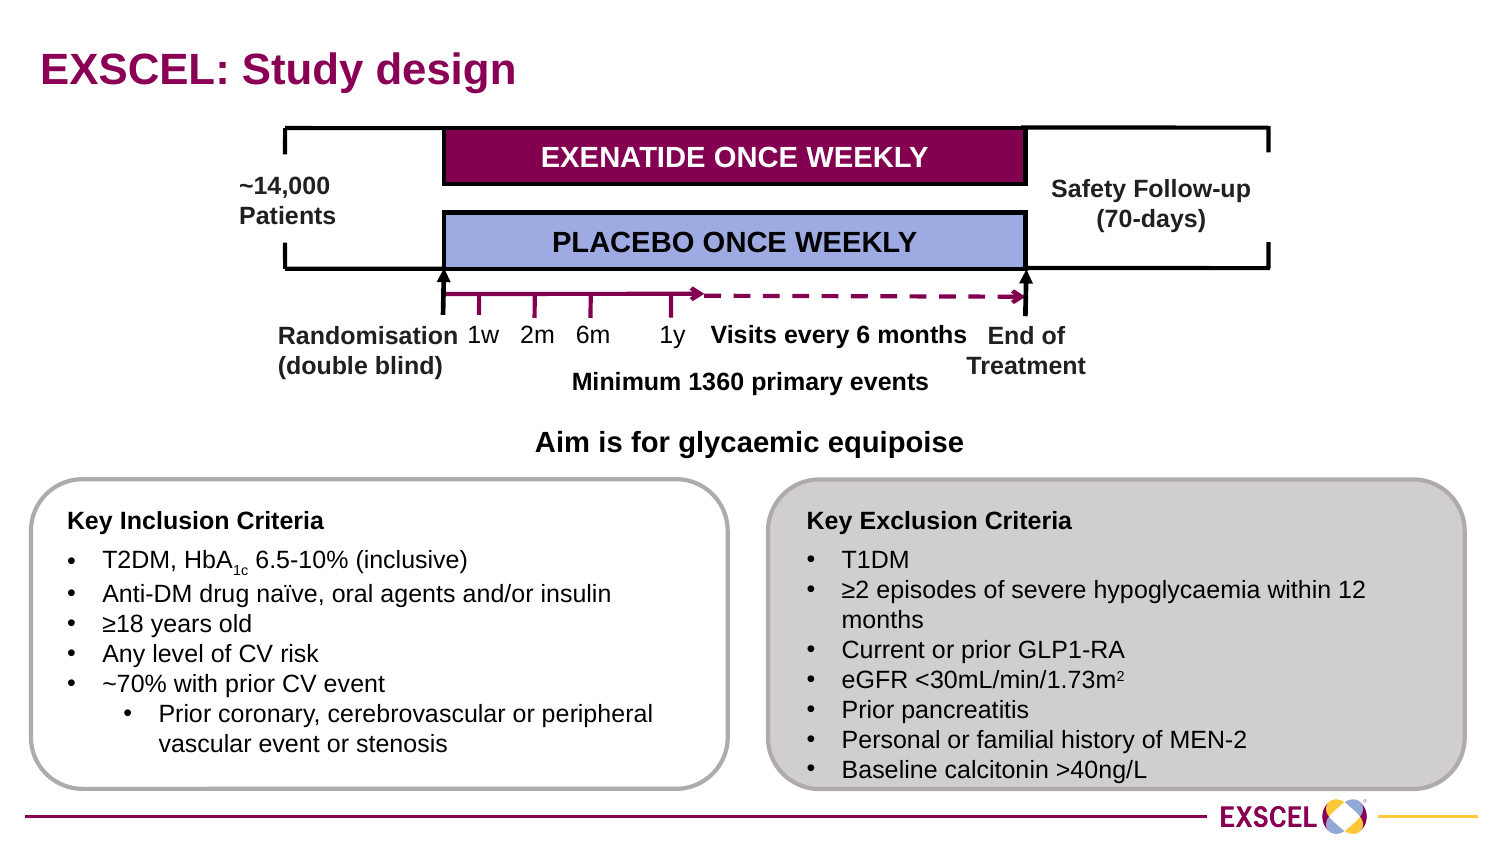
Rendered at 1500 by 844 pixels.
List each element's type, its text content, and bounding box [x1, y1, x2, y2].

picture [1221, 799, 1367, 834]
title EXSCEL: Study design [28, 26, 1323, 115]
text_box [767, 479, 1465, 796]
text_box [30, 479, 728, 789]
text_box Aim is for glycaemic equipoise [523, 417, 994, 464]
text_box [224, 126, 1271, 404]
